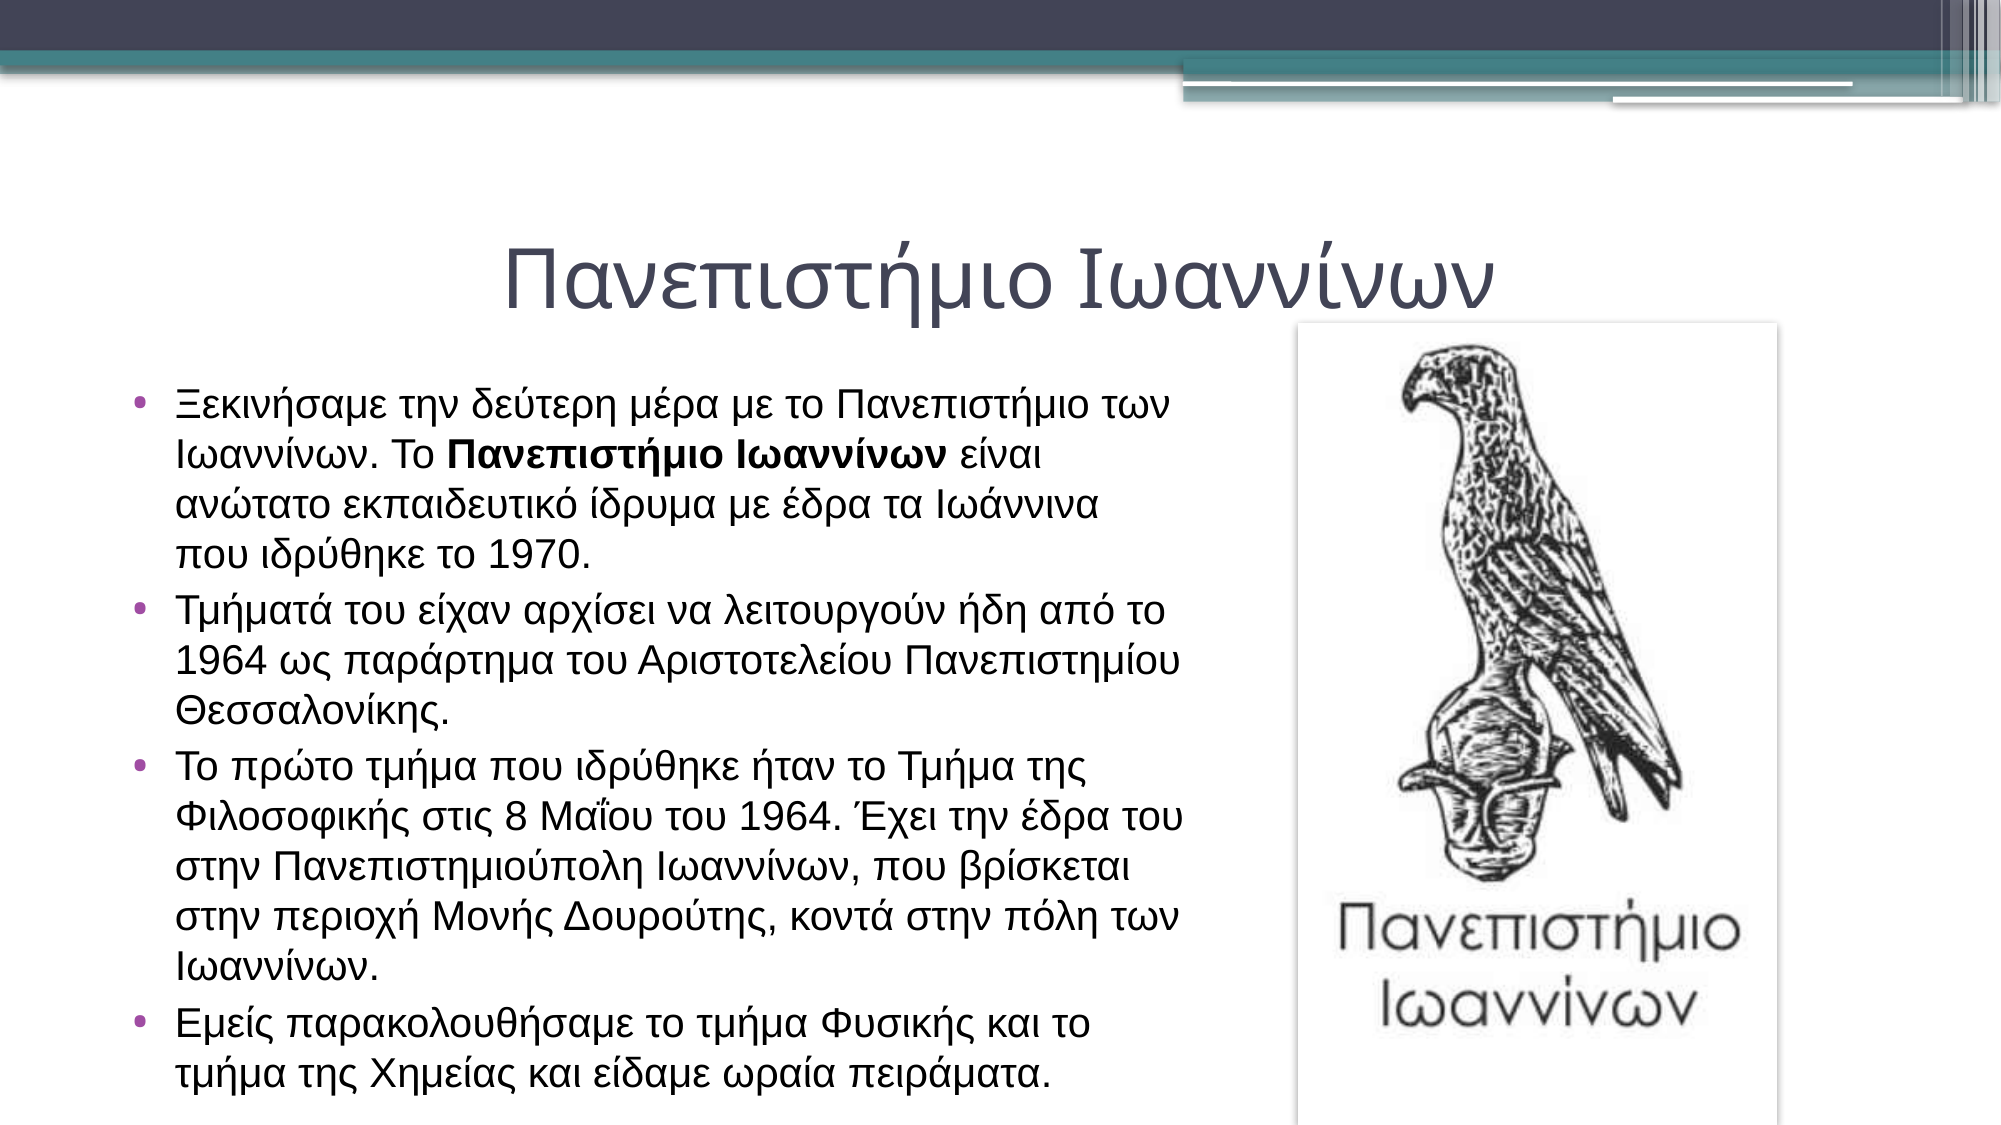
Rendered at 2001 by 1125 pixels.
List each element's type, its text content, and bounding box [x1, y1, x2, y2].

list Ξεκινήσαμε την δεύτερη μέρα με το Πανεπιστήμιο των Ιωαννίνων. Το Πανεπιστήμιο Ιωαννίνων είναι ανώτατο εκπαιδευτικό ίδρυμα με έδρα τα Ιωάννινα που ιδρύθηκε το 1970. Τμήματά του είχαν αρχίσει να λειτουργούν ήδη από το 1964 ως παράρτημα του Αριστοτελείου Πανεπιστημίου Θεσσαλονίκης. Το πρώτο τμήμα που ιδρύθηκε ήταν το Τμήμα της Φιλοσοφικής στις 8 Μαΐου του 1964. Έχει την έδρα του στην Πανεπιστημιούπολη Ιωαννίνων, που βρίσκεται στην περιοχή Μονής Δουρούτης, κοντά στην πόλη των Ιωαννίνων. Εμείς παρακολουθήσαμε το τμήμα Φυσικής και το τμήμα της Χημείας και είδαμε ωραία πειράματα. [99, 368, 1200, 1112]
title Πανεπιστήμιο Ιωαννίνων [99, 187, 1900, 363]
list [1312, 337, 1763, 1112]
